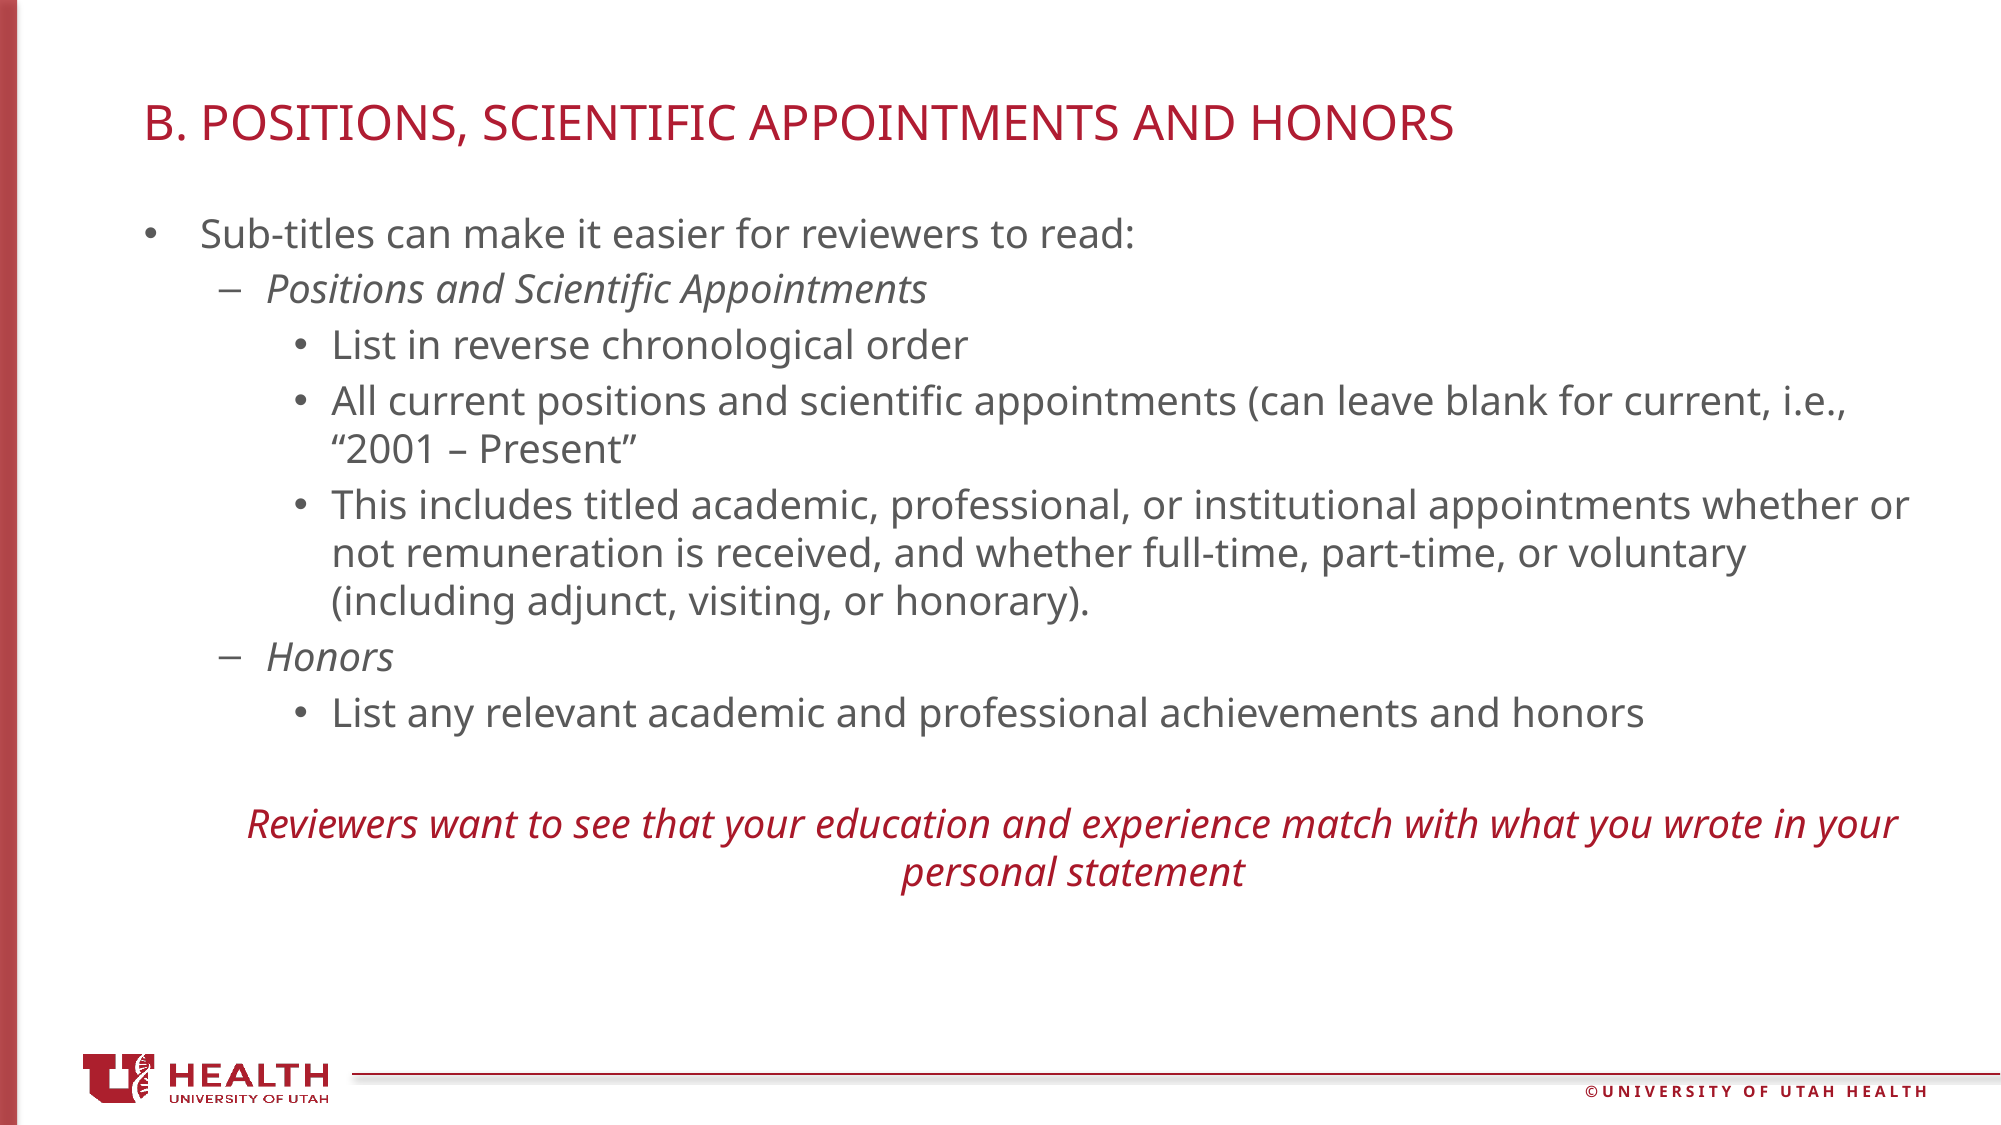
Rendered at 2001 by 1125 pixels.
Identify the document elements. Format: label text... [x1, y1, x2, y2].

title B. Positions, Scientific Appointments and Honors [129, 84, 1642, 175]
picture [83, 1054, 328, 1103]
list Sub-titles can make it easier for reviewers to read: Positions and Scientific Appointments List in reverse chronological order All current positions and scientific appointments (can leave blank for current, i.e., “2001 – Present” This includes titled academic, professional, or institutional appointments whether or not remuneration is received, and whether full-time, part-time, or voluntary (including adjunct, visiting, or honorary). Honors List any relevant academic and professional achievements and honors Reviewers want to see that your education and experience match with what you wrote in your personal statement [129, 200, 1943, 1021]
